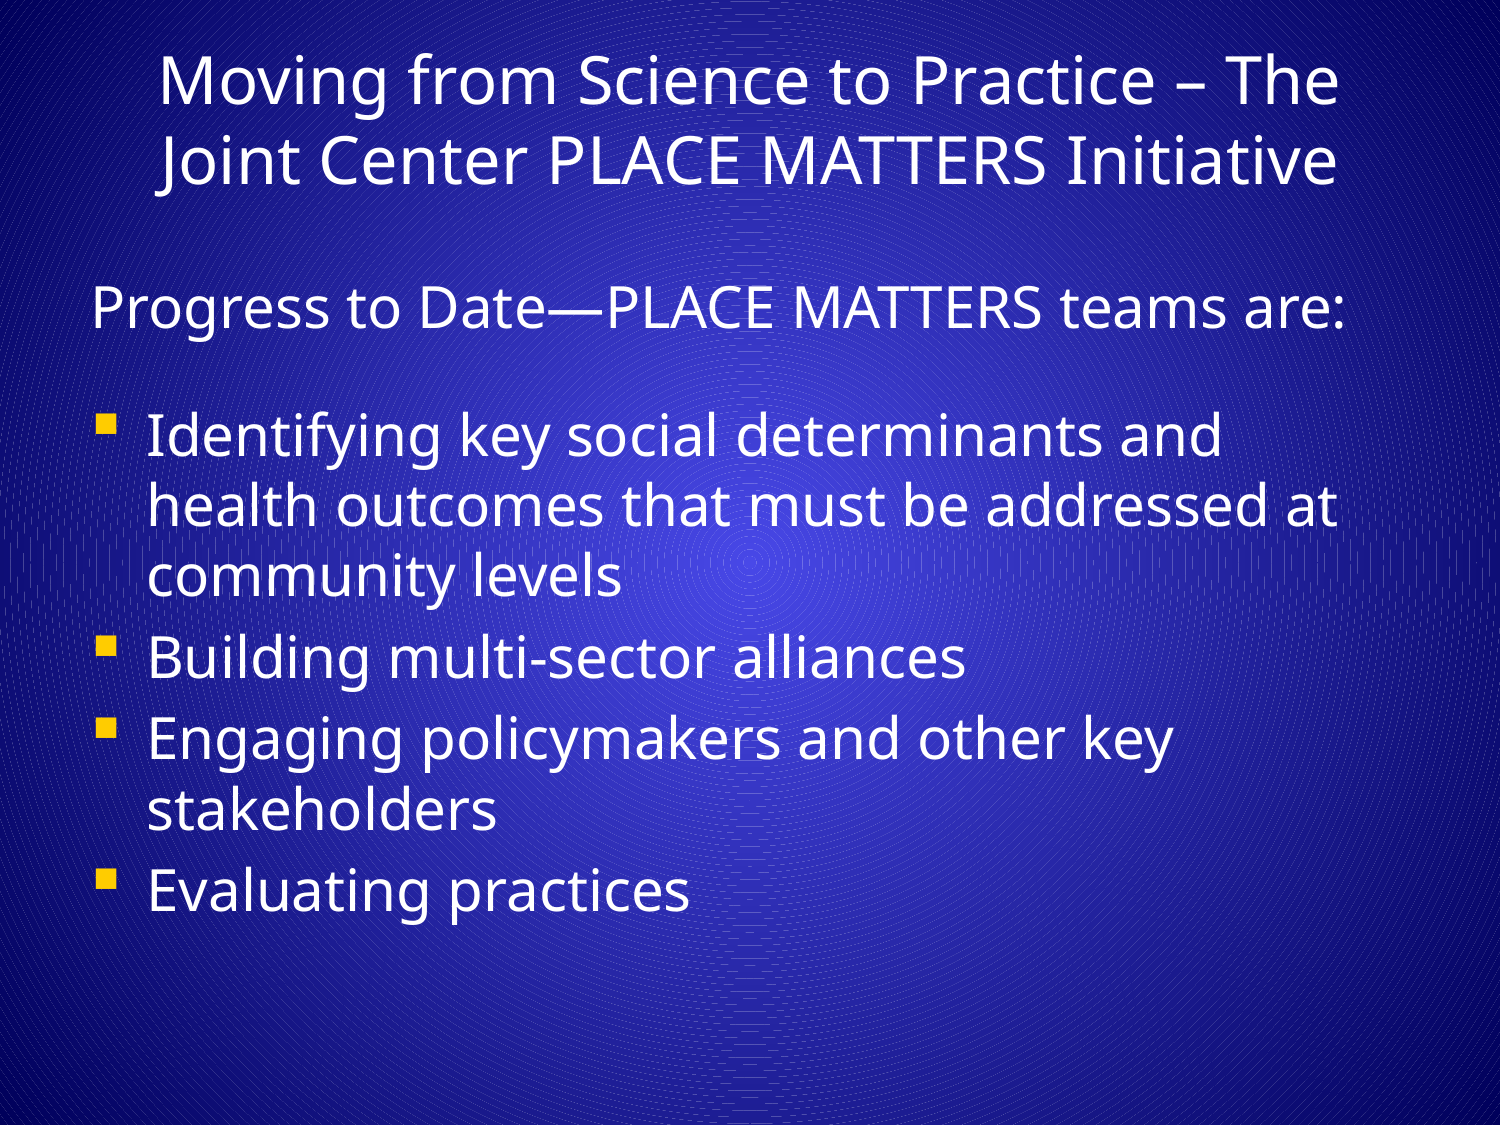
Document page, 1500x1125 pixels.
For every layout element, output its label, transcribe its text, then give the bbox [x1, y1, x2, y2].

title Moving from Science to Practice – The Joint Center Place Matters Initiative [74, 49, 1426, 226]
list Progress to Date—Place Matters teams are: Identifying key social determinants and health outcomes that must be addressed at community levels Building multi-sector alliances Engaging policymakers and other key stakeholders Evaluating practices [74, 262, 1426, 1001]
